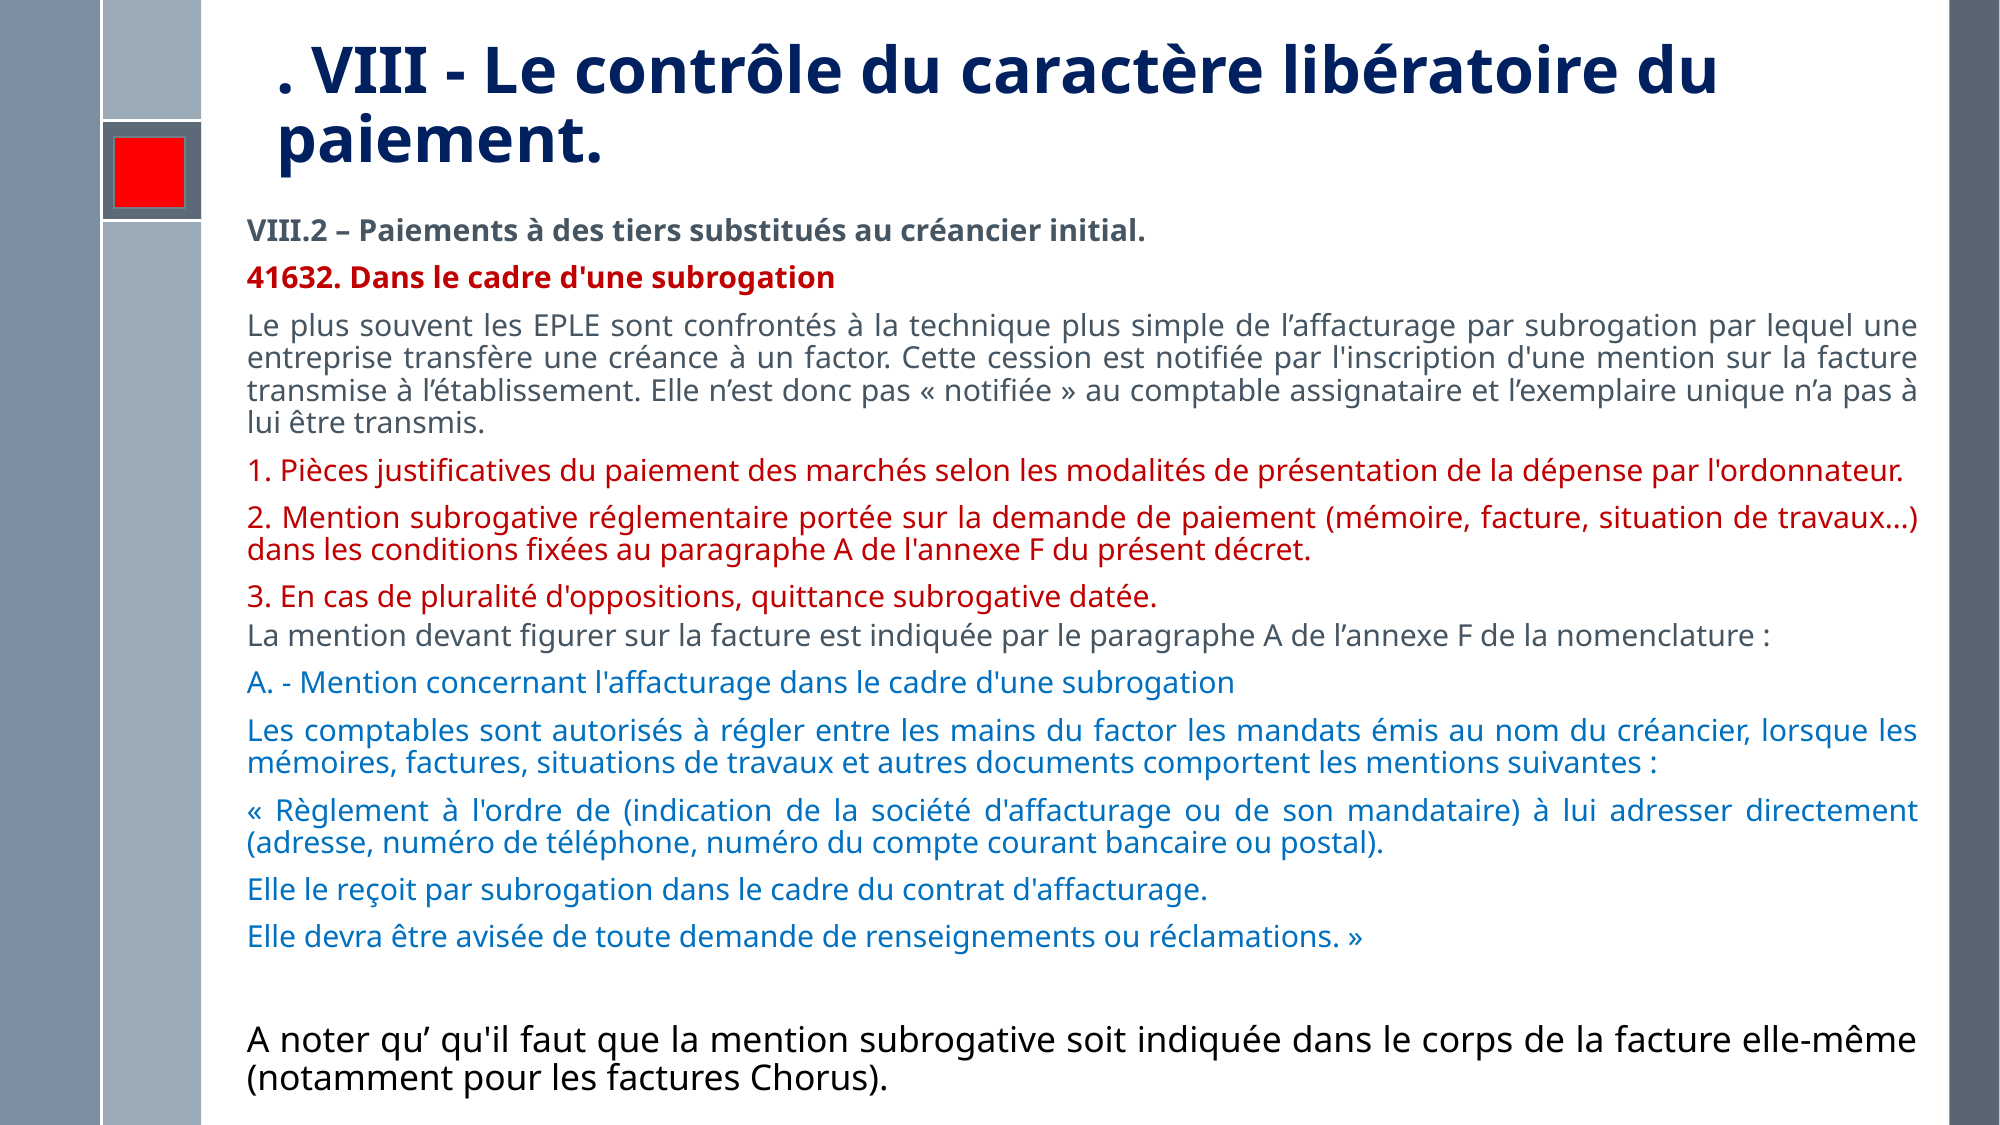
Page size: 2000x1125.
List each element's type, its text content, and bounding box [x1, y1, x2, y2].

title . VIII - Le contrôle du caractère libératoire du paiement. [261, 29, 1867, 185]
list VIII.2 – Paiements à des tiers substitués au créancier initial. 41632. Dans le cadre d'une subrogation Le plus souvent les EPLE sont confrontés à la technique plus simple de l’affacturage par subrogation par lequel une entreprise transfère une créance à un factor. Cette cession est notifiée par l'inscription d'une mention sur la facture transmise à l’établissement. Elle n’est donc pas « notifiée » au comptable assignataire et l’exemplaire unique n’a pas à lui être transmis. 1. Pièces justificatives du paiement des marchés selon les modalités de présentation de la dépense par l'ordonnateur. 2. Mention subrogative réglementaire portée sur la demande de paiement (mémoire, facture, situation de travaux…) dans les conditions fixées au paragraphe A de l'annexe F du présent décret. 3. En cas de pluralité d'oppositions, quittance subrogative datée. La mention devant figurer sur la facture est indiquée par le paragraphe A de l’annexe F de la nomenclature : A. - Mention concernant l'affacturage dans le cadre d'une subrogation Les comptables sont autorisés à régler entre les mains du factor les mandats émis au nom du créancier, lorsque les mémoires, factures, situations de travaux et autres documents comportent les mentions suivantes : « Règlement à l'ordre de (indication de la société d'affacturage ou de son mandataire) à lui adresser directement (adresse, numéro de téléphone, numéro du compte courant bancaire ou postal). Elle le reçoit par subrogation dans le cadre du contrat d'affacturage. Elle devra être avisée de toute demande de renseignements ou réclamations. » A noter qu’ qu'il faut que la mention subrogative soit indiquée dans le corps de la facture elle-même (notamment pour les factures Chorus). [231, 208, 1933, 1106]
text_box [113, 136, 186, 209]
